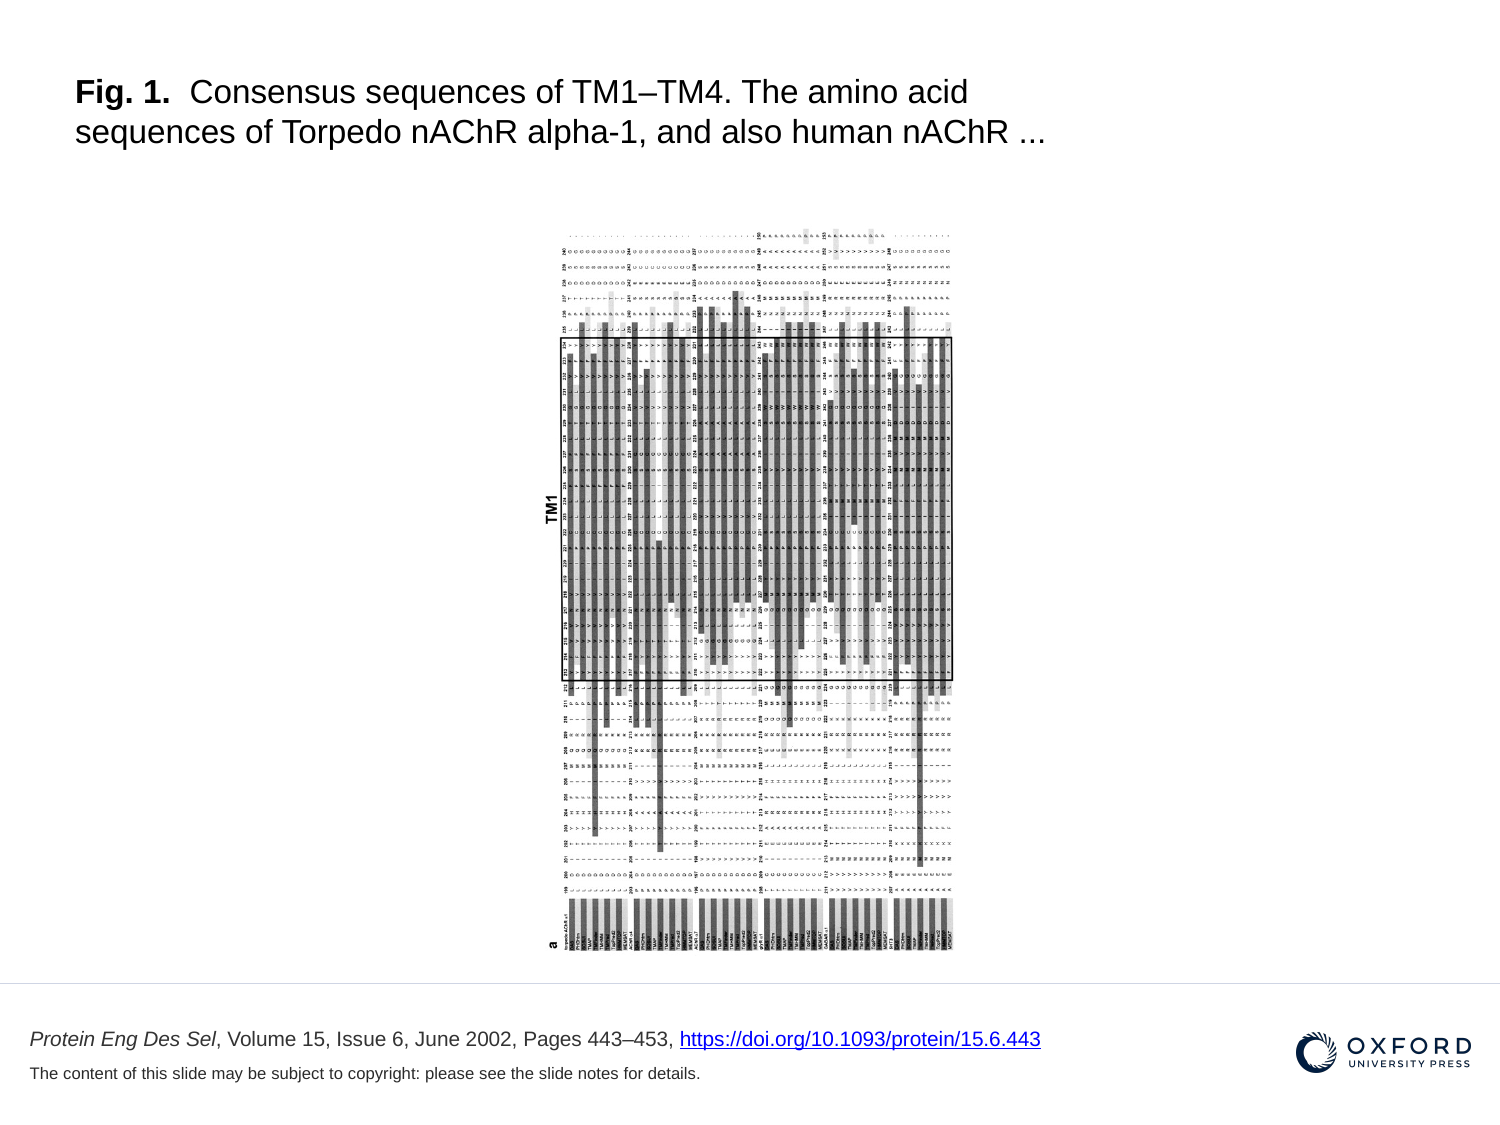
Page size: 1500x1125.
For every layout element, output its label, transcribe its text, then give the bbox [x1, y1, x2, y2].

title Fig. 1. Consensus sequences of TM1–TM4. The amino acid sequences of Torpedo nAChR alpha-1, and also human nAChR ... [75, 69, 1078, 171]
picture [1296, 1032, 1471, 1073]
footer Protein Eng Des Sel, Volume 15, Issue 6, June 2002, Pages 443–453, https://doi.org/10.1093/protein/15.6.443 The content of this slide may be subject to copyright: please see the slide notes for details. [0, 983, 1260, 1125]
picture [539, 224, 962, 957]
